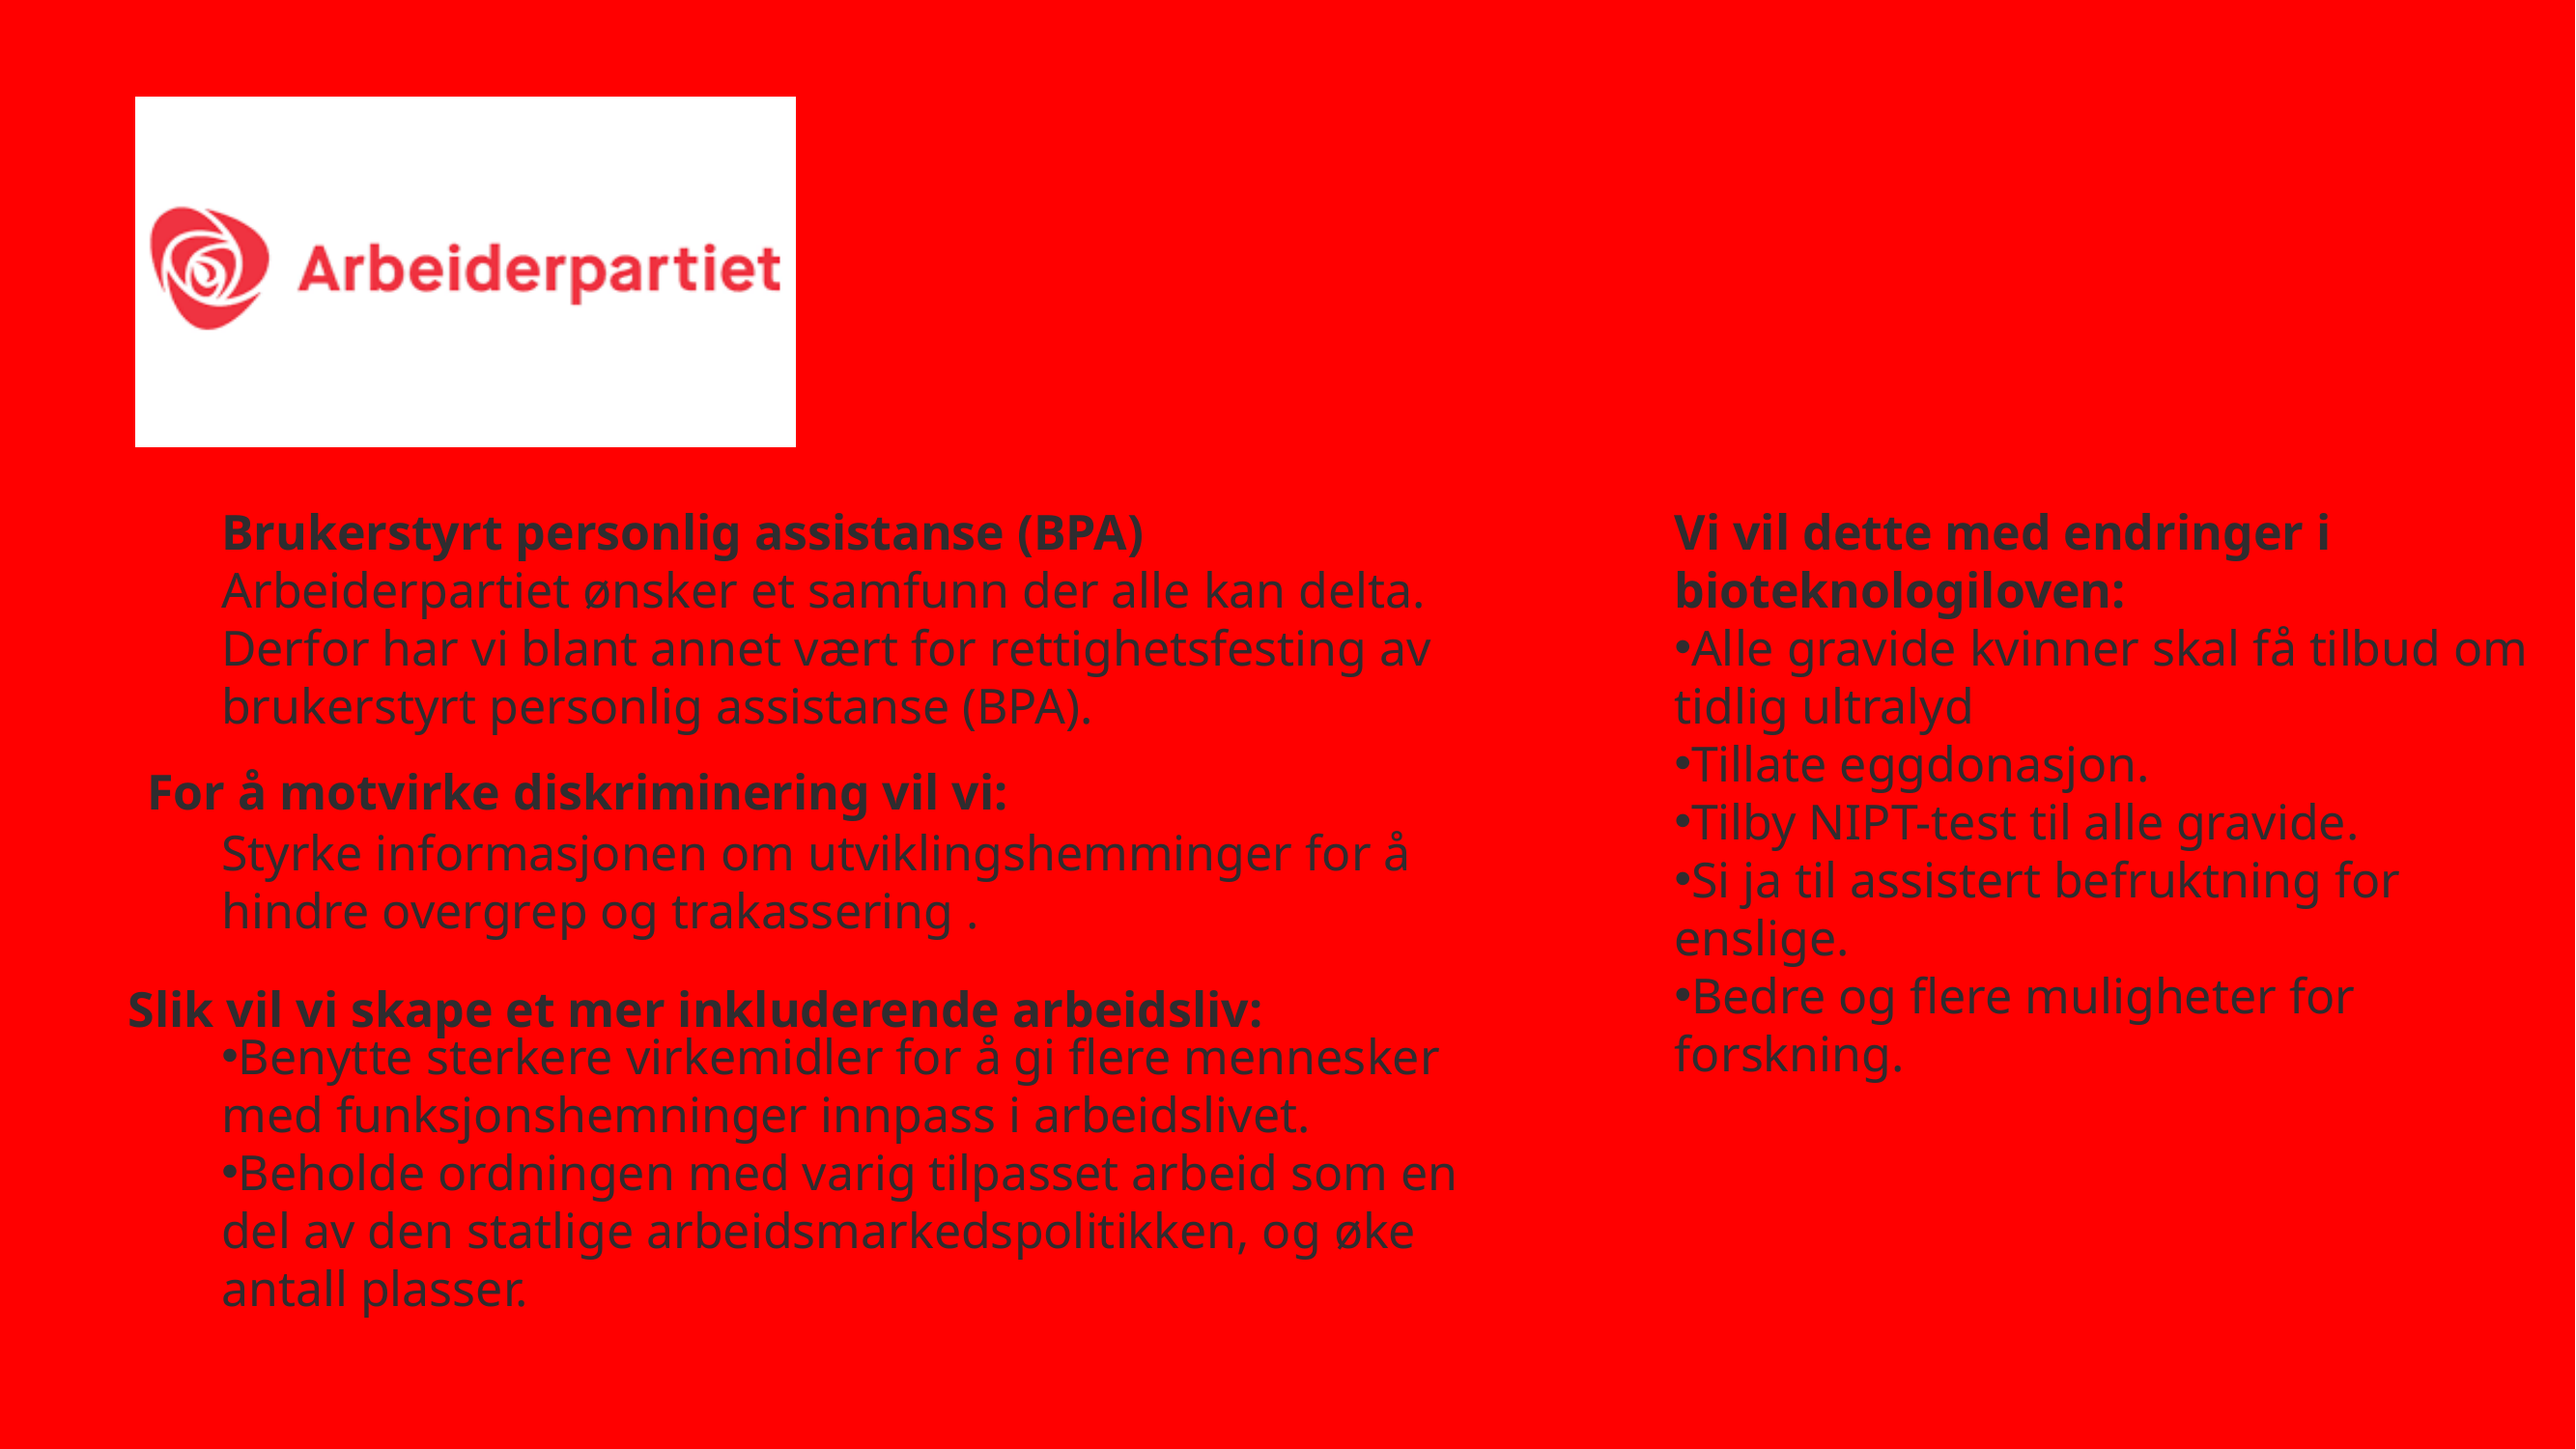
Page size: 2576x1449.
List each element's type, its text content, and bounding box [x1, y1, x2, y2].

picture [135, 97, 796, 447]
text_box Styrke informasjonen om utviklingshemminger for å hindre overgrep og trakassering . [207, 814, 1495, 946]
text_box Brukerstyrt personlig assistanse (BPA) Arbeiderpartiet ønsker et samfunn der alle kan delta. Derfor har vi blant annet vært for rettighetsfesting av brukerstyrt personlig assistanse (BPA). [207, 494, 1495, 741]
text_box For å motvirke diskriminering vil vi: [132, 753, 1024, 827]
text_box Slik vil vi skape et mer inkluderende arbeidsliv: [114, 971, 1278, 1044]
text_box Vi vil dette med endringer i bioteknologiloven: Alle gravide kvinner skal få tilbud om tidlig ultralyd Tillate eggdonasjon. Tilby NIPT-test til alle gravide. Si ja til assistert befruktning for enslige. Bedre og flere muligheter for forskning. [1659, 494, 2561, 1089]
text_box Benytte sterkere virkemidler for å gi flere mennesker med funksjonshemninger innpass i arbeidslivet. Beholde ordningen med varig tilpasset arbeid som en del av den statlige arbeidsmarkedspolitikken, og øke antall plasser. [207, 1018, 1495, 1323]
